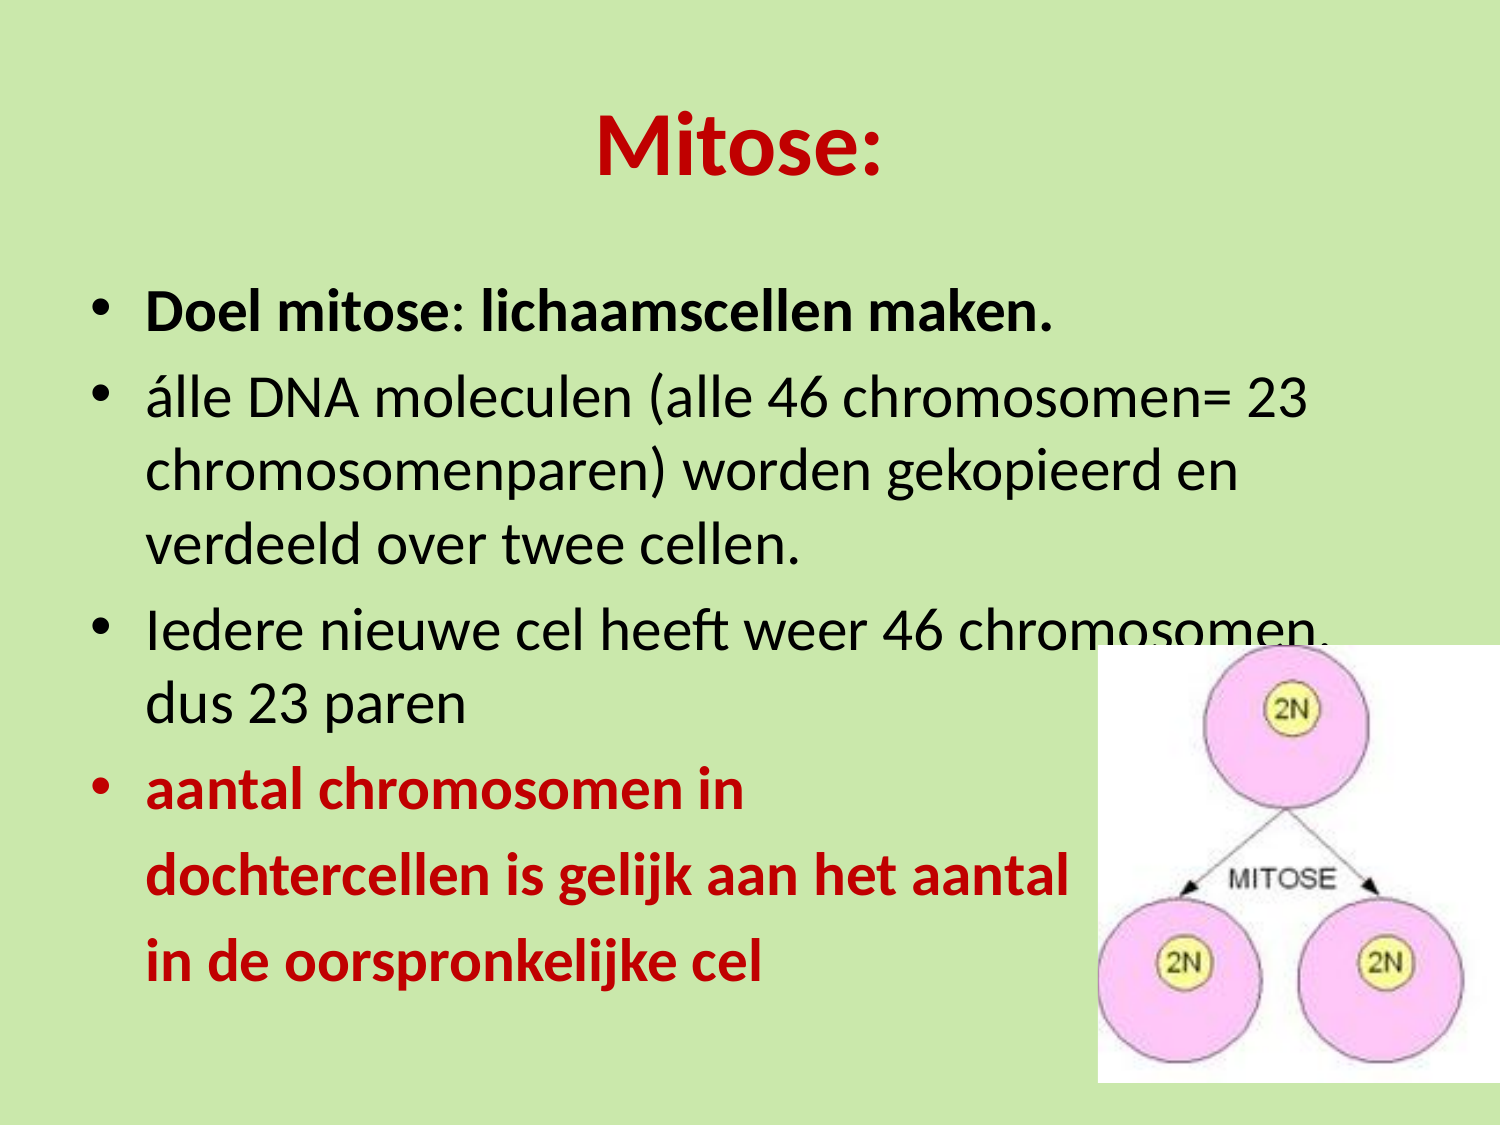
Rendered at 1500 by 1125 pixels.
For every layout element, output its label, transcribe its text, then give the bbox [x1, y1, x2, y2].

list Doel mitose: lichaamscellen maken. álle DNA moleculen (alle 46 chromosomen= 23 chromosomenparen) worden gekopieerd en verdeeld over twee cellen. Iedere nieuwe cel heeft weer 46 chromosomen, dus 23 paren aantal chromosomen in dochtercellen is gelijk aan het aantal in de oorspronkelijke cel [75, 262, 1425, 1005]
picture [1097, 644, 1500, 1083]
title Mitose: [75, 45, 1425, 233]
